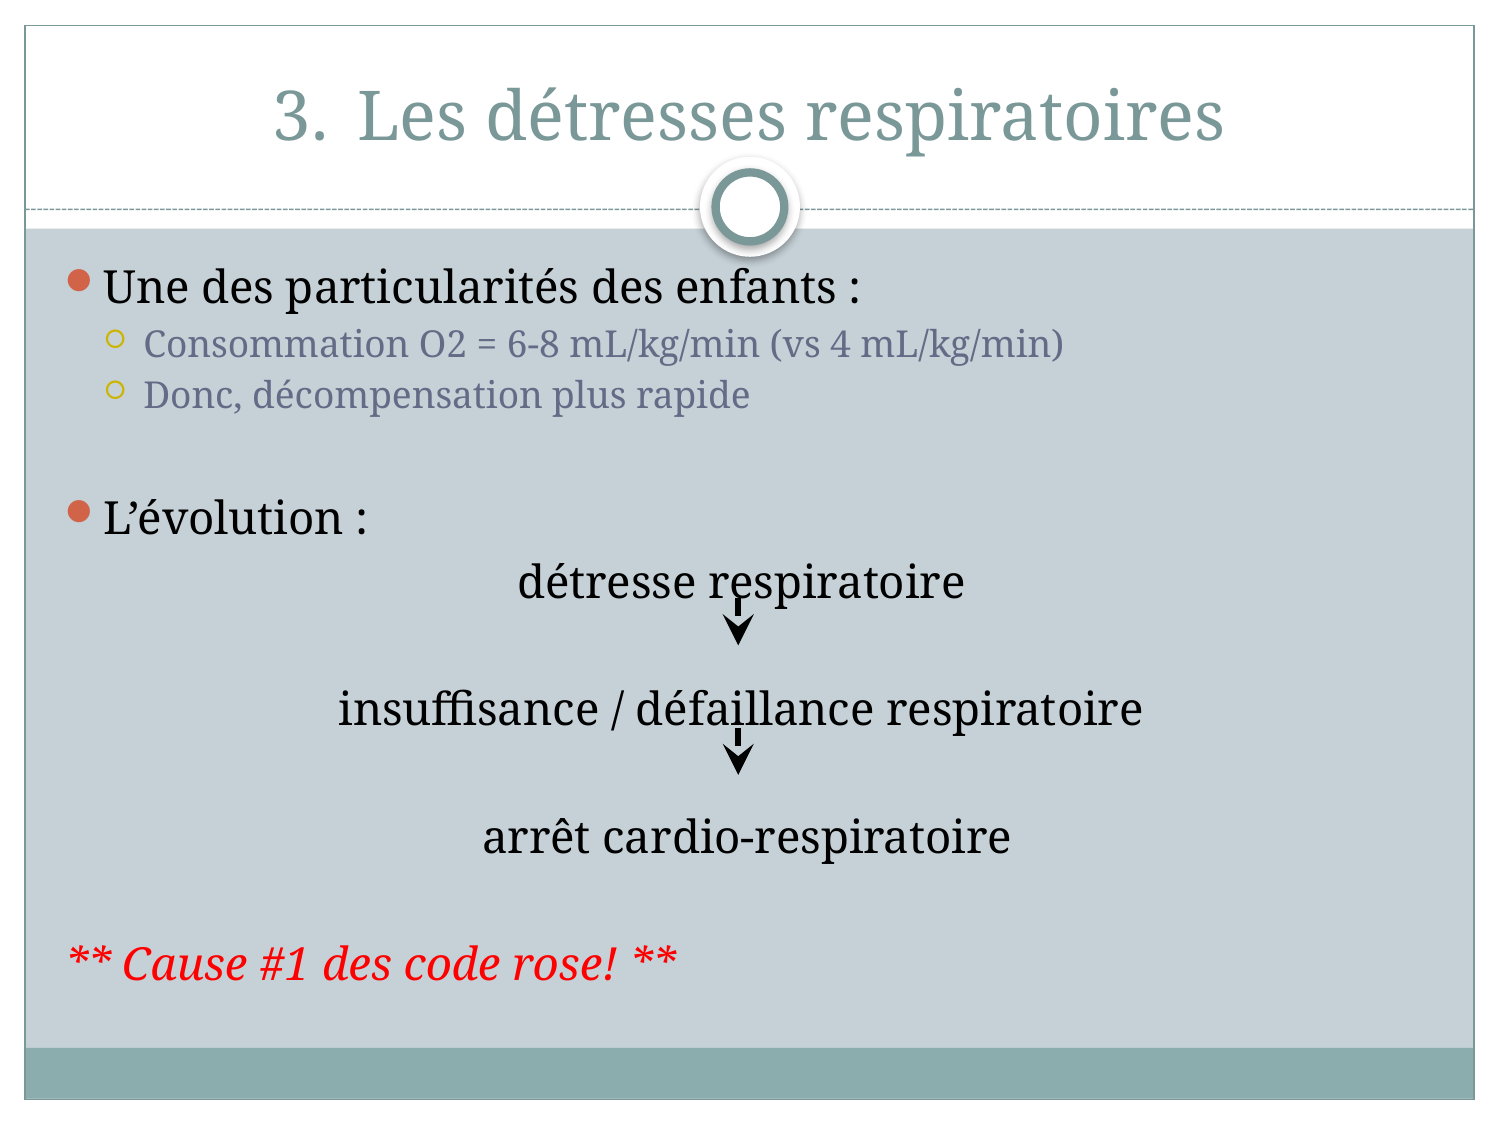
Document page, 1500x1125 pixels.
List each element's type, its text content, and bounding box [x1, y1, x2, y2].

list Une des particularités des enfants : Consommation O2 = 6-8 mL/kg/min (vs 4 mL/kg/min) Donc, décompensation plus rapide L’évolution : détresse respiratoire insuffisance / défaillance respiratoire arrêt cardio-respiratoire ** Cause #1 des code rose! ** [49, 250, 1445, 1001]
title Les détresses respiratoires [49, 37, 1450, 163]
